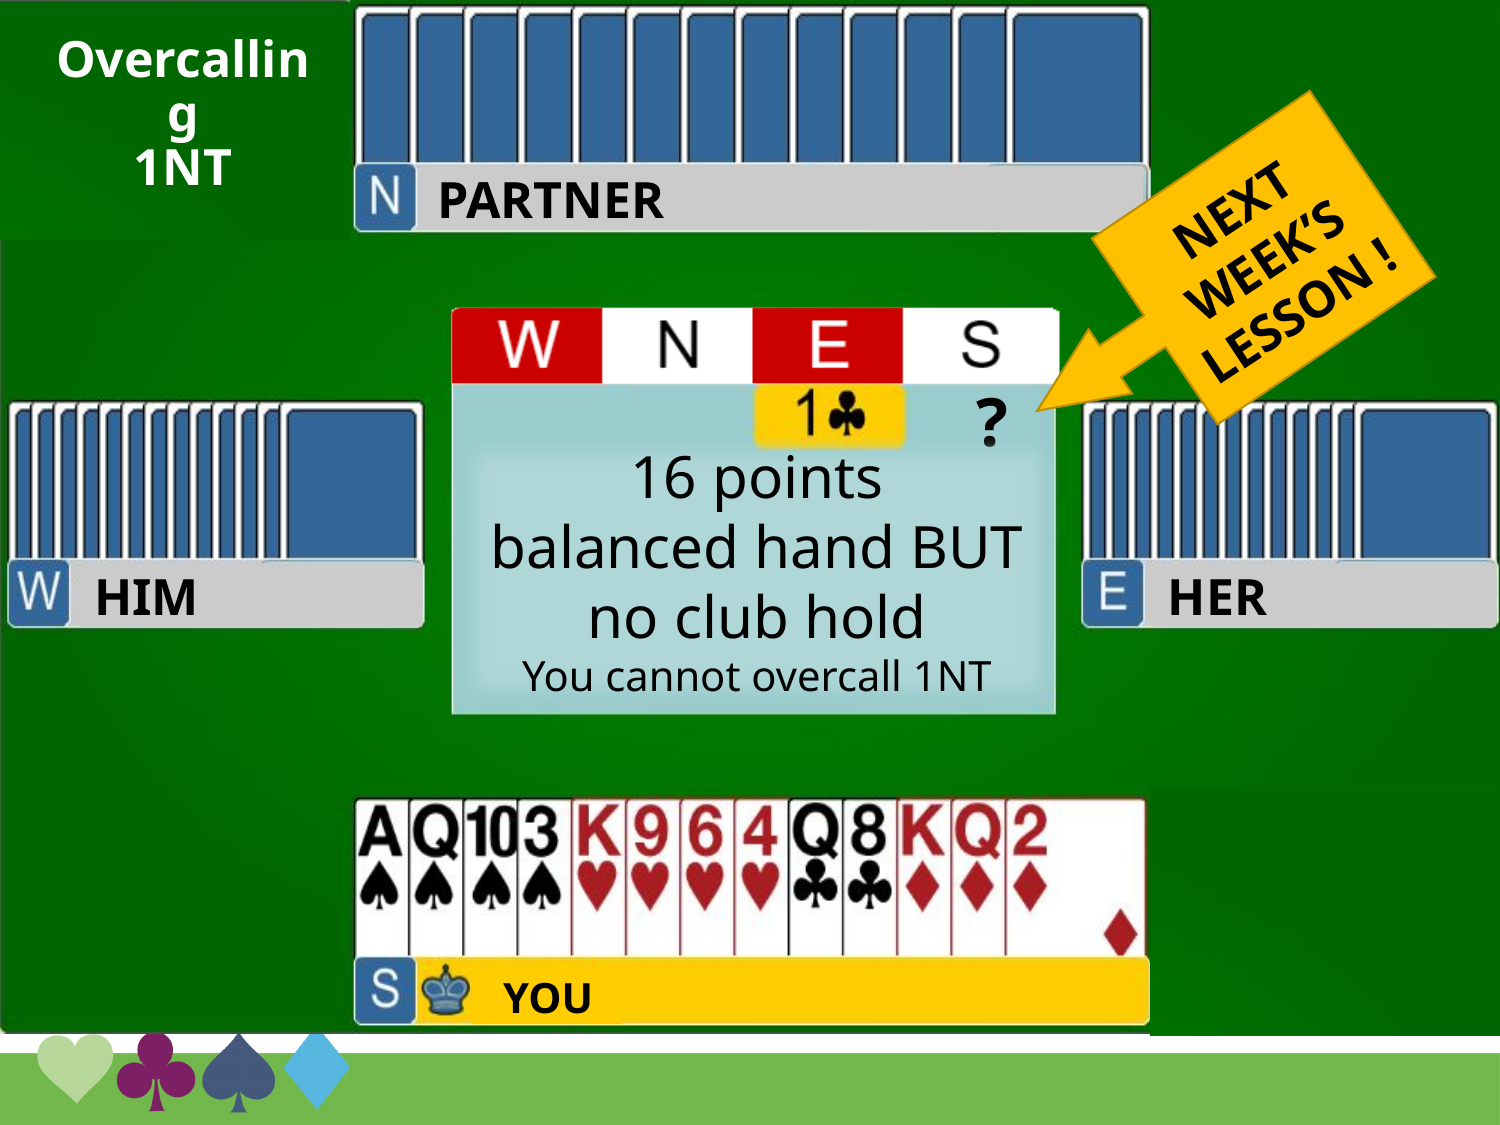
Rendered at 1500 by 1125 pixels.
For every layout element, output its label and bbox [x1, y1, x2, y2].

picture [0, 786, 1500, 1125]
text_box [1002, 161, 1410, 410]
text_box [471, 964, 639, 1031]
picture [438, 286, 1002, 406]
picture [0, 0, 350, 240]
list [0, 0, 1500, 1034]
